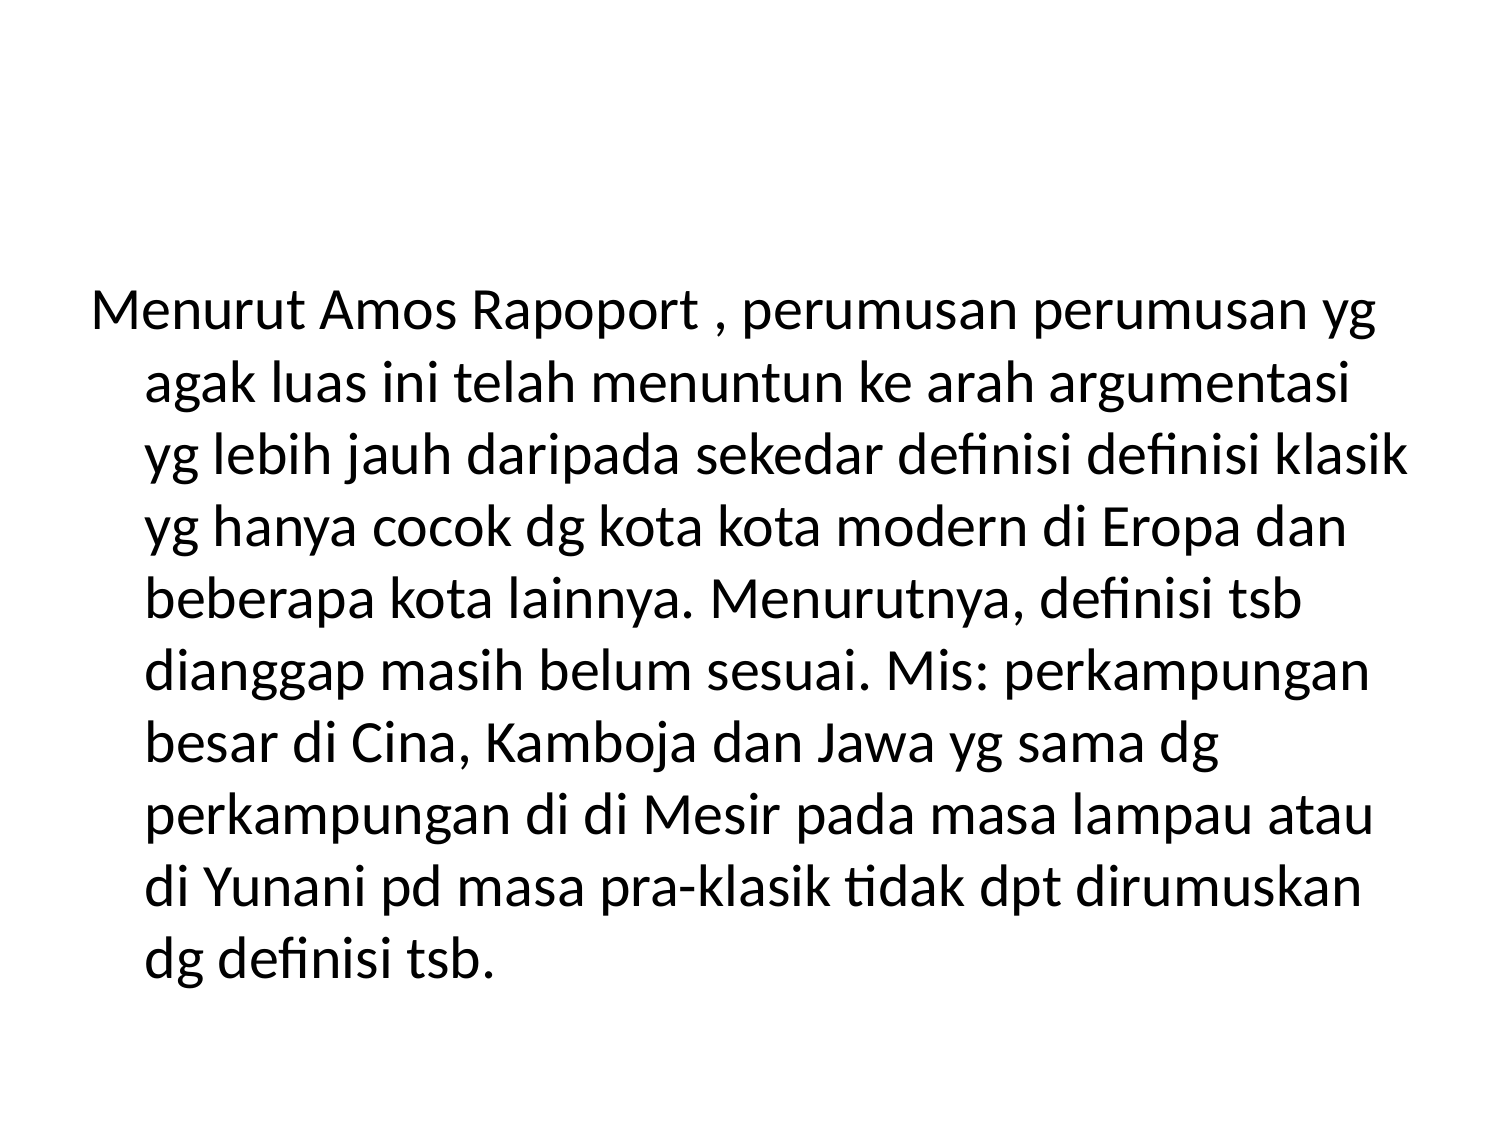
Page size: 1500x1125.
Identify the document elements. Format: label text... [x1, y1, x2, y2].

list Menurut Amos Rapoport , perumusan perumusan yg agak luas ini telah menuntun ke arah argumentasi yg lebih jauh daripada sekedar definisi definisi klasik yg hanya cocok dg kota kota modern di Eropa dan beberapa kota lainnya. Menurutnya, definisi tsb dianggap masih belum sesuai. Mis: perkampungan besar di Cina, Kamboja dan Jawa yg sama dg perkampungan di di Mesir pada masa lampau atau di Yunani pd masa pra-klasik tidak dpt dirumuskan dg definisi tsb. [75, 262, 1425, 1005]
